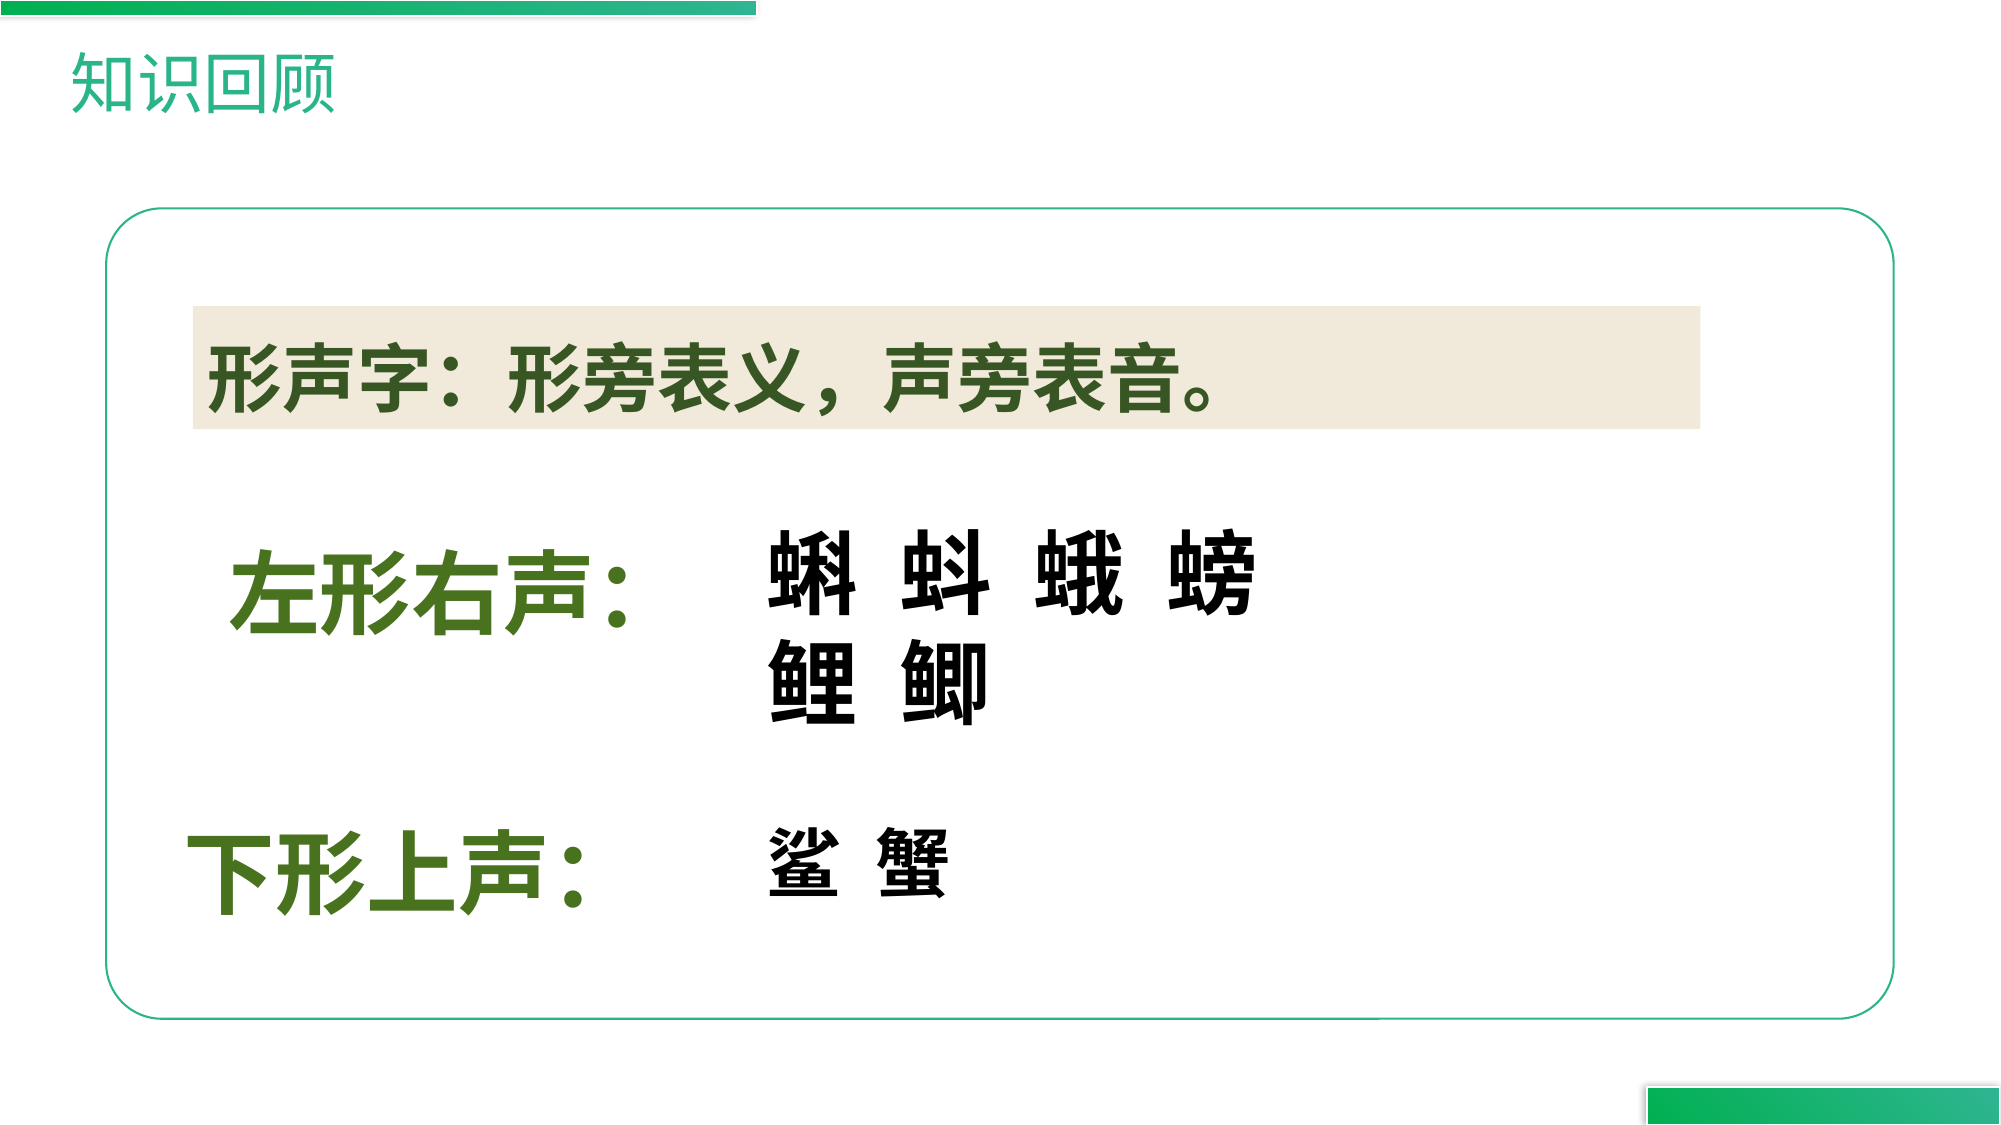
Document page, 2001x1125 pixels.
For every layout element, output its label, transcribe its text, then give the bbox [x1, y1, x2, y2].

text_box 蝌 蚪 蛾 螃 鲤 鲫 [752, 508, 1701, 744]
text_box 左形右声： [228, 535, 850, 646]
text_box 下形上声： [99, 816, 858, 927]
text_box 鲨 蟹 [752, 808, 1443, 914]
list 知识回顾 [55, 43, 509, 126]
text_box 形声字：形旁表义，声旁表音。 [192, 306, 1701, 429]
